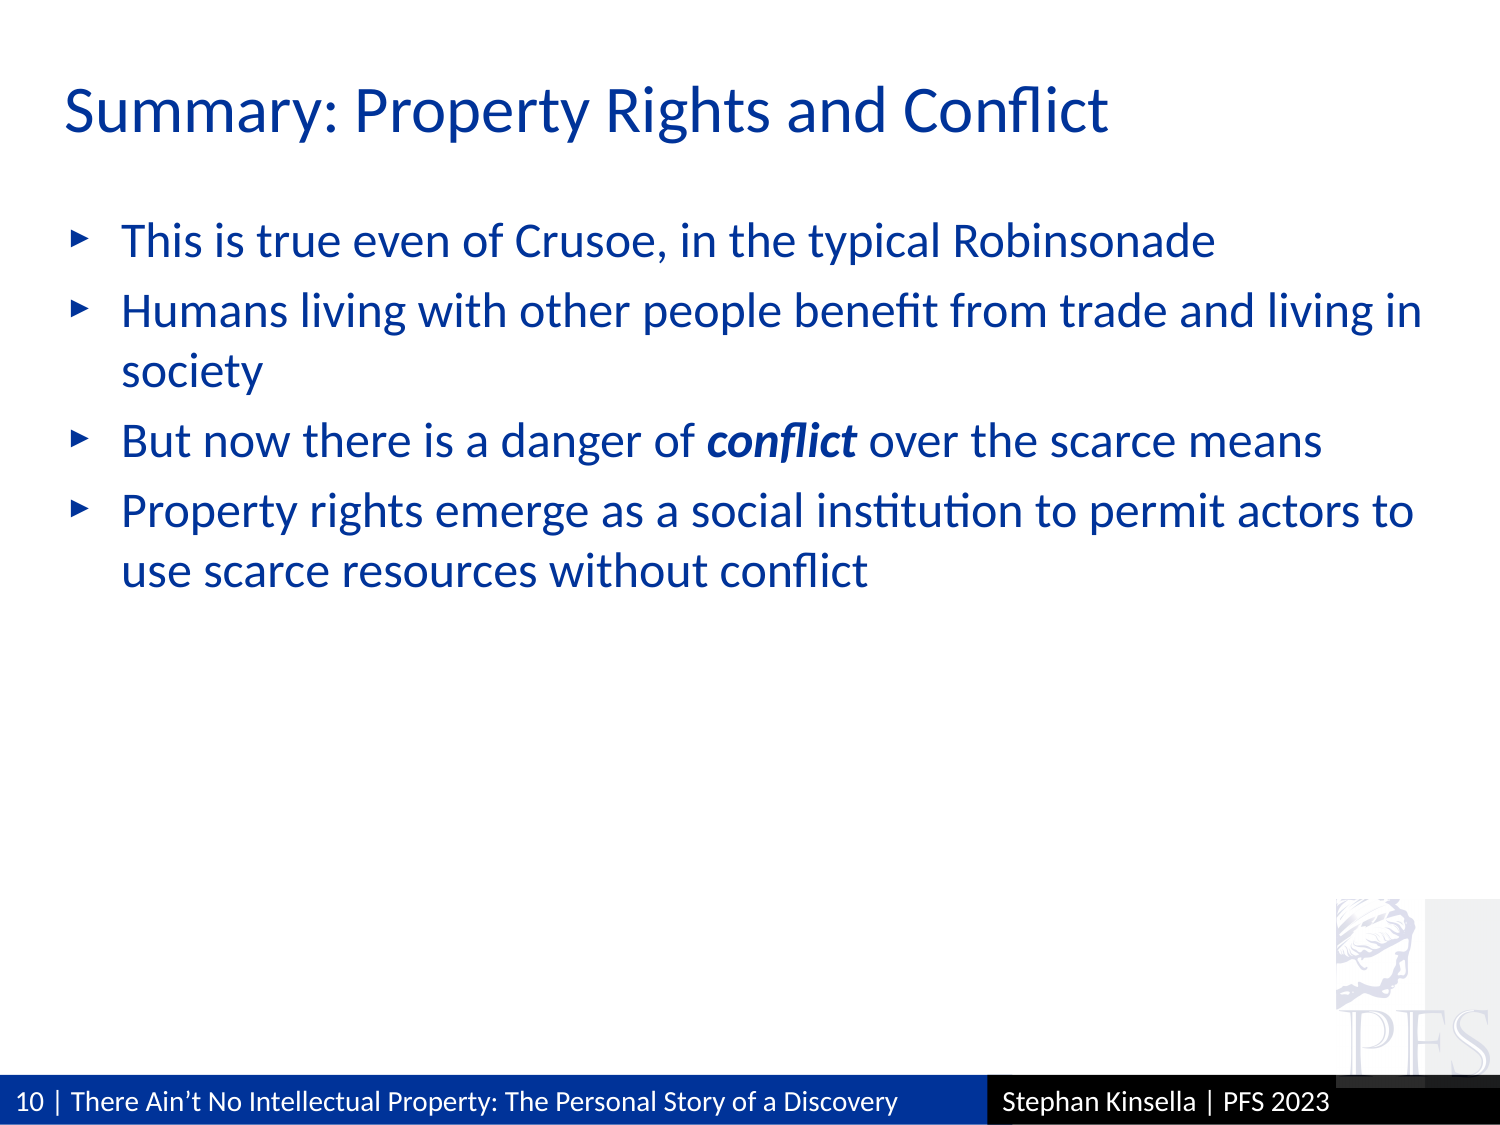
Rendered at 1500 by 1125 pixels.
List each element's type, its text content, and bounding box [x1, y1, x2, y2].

list This is true even of Crusoe, in the typical Robinsonade Humans living with other people benefit from trade and living in society But now there is a danger of conflict over the scarce means Property rights emerge as a social institution to permit actors to use scarce resources without conflict [50, 200, 1451, 1038]
title Summary: Property Rights and Conflict [49, 37, 1451, 175]
